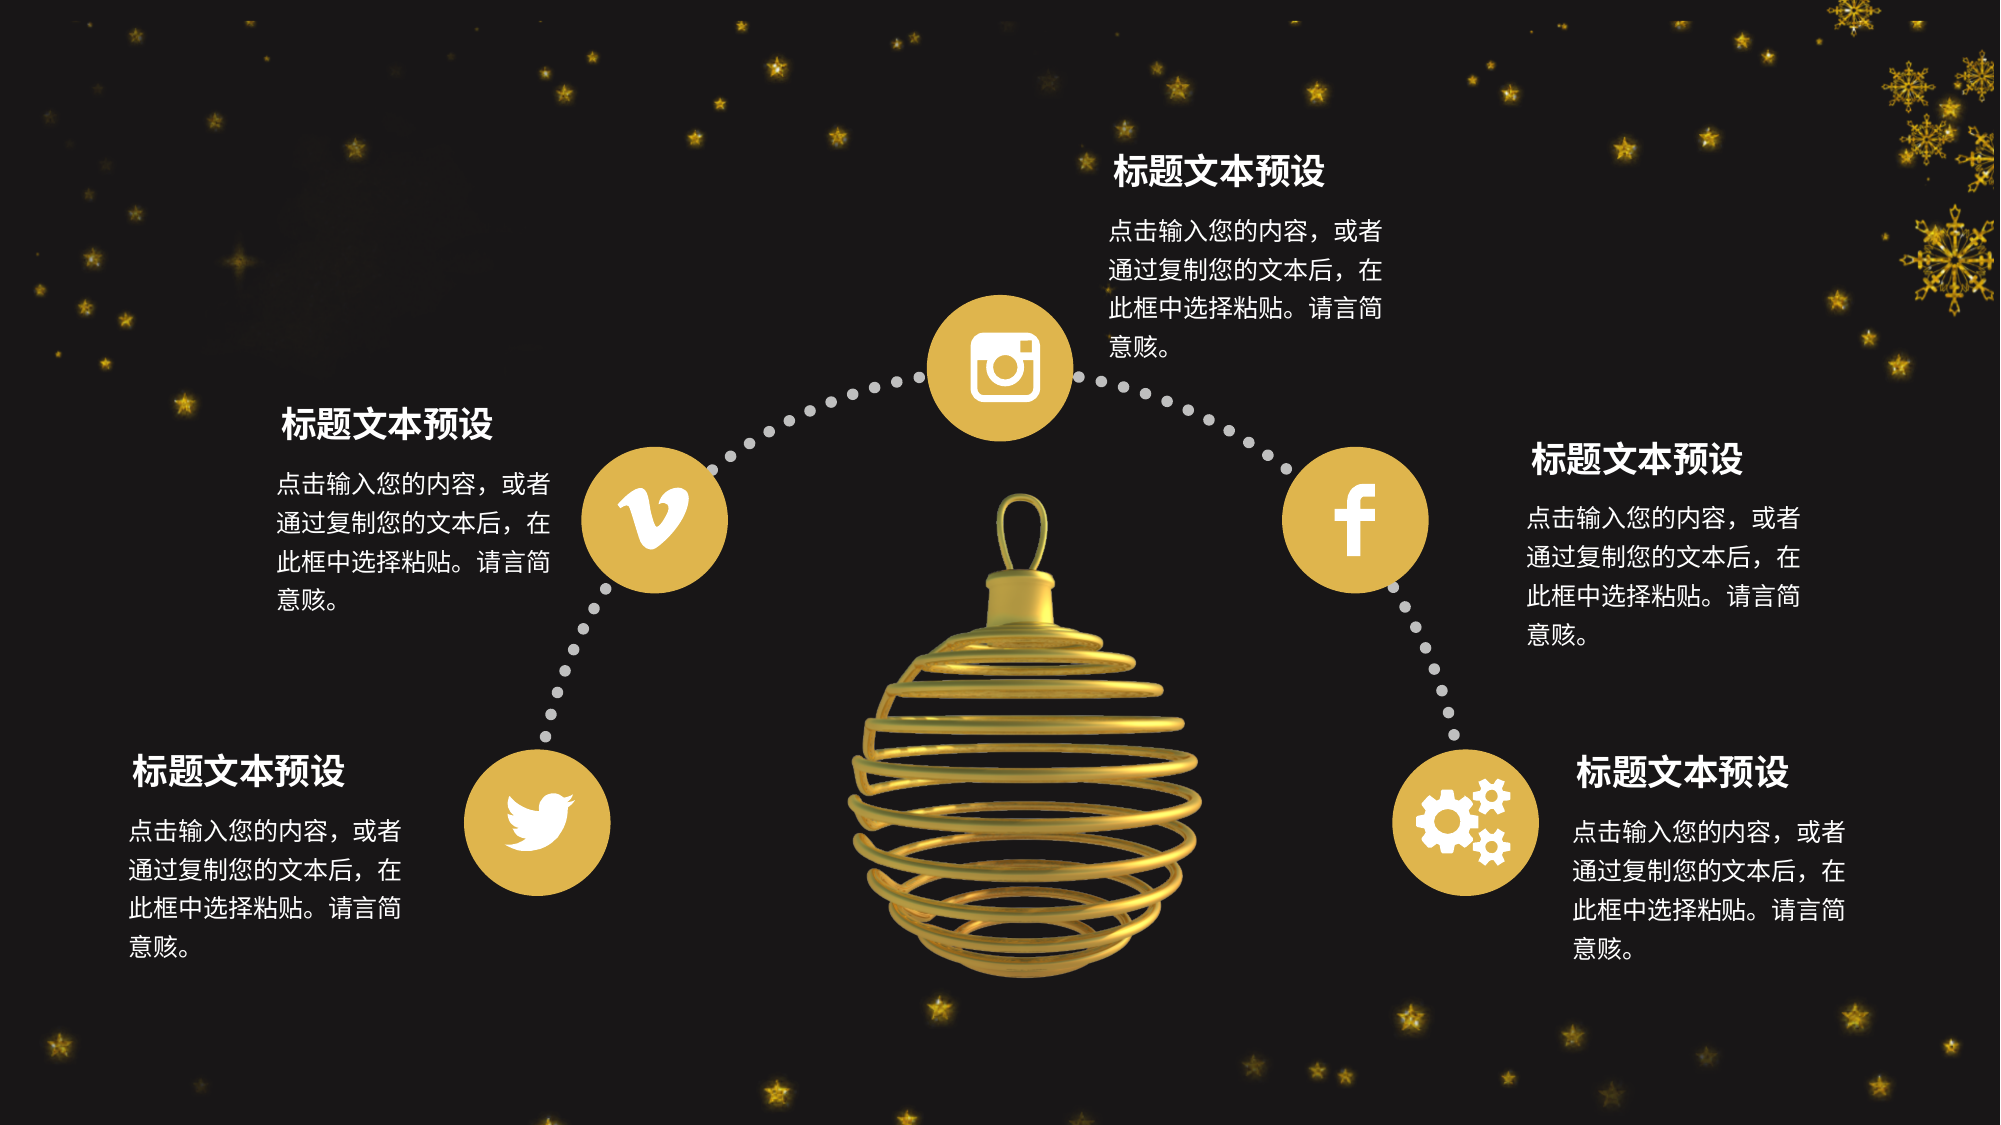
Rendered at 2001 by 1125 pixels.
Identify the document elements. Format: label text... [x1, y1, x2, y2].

text_box 标题文本预设 [266, 394, 503, 452]
text_box [617, 487, 689, 550]
text_box 标题文本预设 [1562, 742, 1798, 801]
text_box [580, 445, 717, 595]
picture [0, 0, 2000, 1125]
text_box 点击输入您的内容，或者通过复制您的文本后，在此框中选择粘贴。请言简意赅。 [261, 451, 575, 544]
text_box 标题文本预设 [1516, 429, 1753, 487]
text_box 点击输入您的内容，或者通过复制您的文本后，在此框中选择粘贴。请言简意赅。 [113, 798, 426, 891]
text_box 点击输入您的内容，或者通过复制您的文本后，在此框中选择粘贴。请言简意赅。 [1511, 486, 1825, 579]
text_box [1330, 585, 1458, 836]
text_box [925, 293, 1075, 434]
text_box 点击输入您的内容，或者通过复制您的文本后，在此框中选择粘贴。请言简意赅。 [1093, 198, 1406, 291]
text_box 标题文本预设 [1098, 141, 1335, 199]
text_box [1391, 748, 1540, 898]
text_box [542, 562, 717, 831]
text_box [764, 375, 963, 434]
text_box 标题文本预设 [118, 741, 354, 799]
text_box [1330, 445, 1430, 595]
text_box [1334, 483, 1375, 557]
text_box [462, 748, 612, 898]
text_box [504, 793, 575, 851]
text_box [970, 332, 1041, 403]
text_box [711, 465, 717, 478]
text_box [1037, 376, 1236, 434]
text_box [1416, 778, 1511, 866]
text_box 点击输入您的内容，或者通过复制您的文本后，在此框中选择粘贴。请言简意赅。 [1557, 800, 1870, 892]
